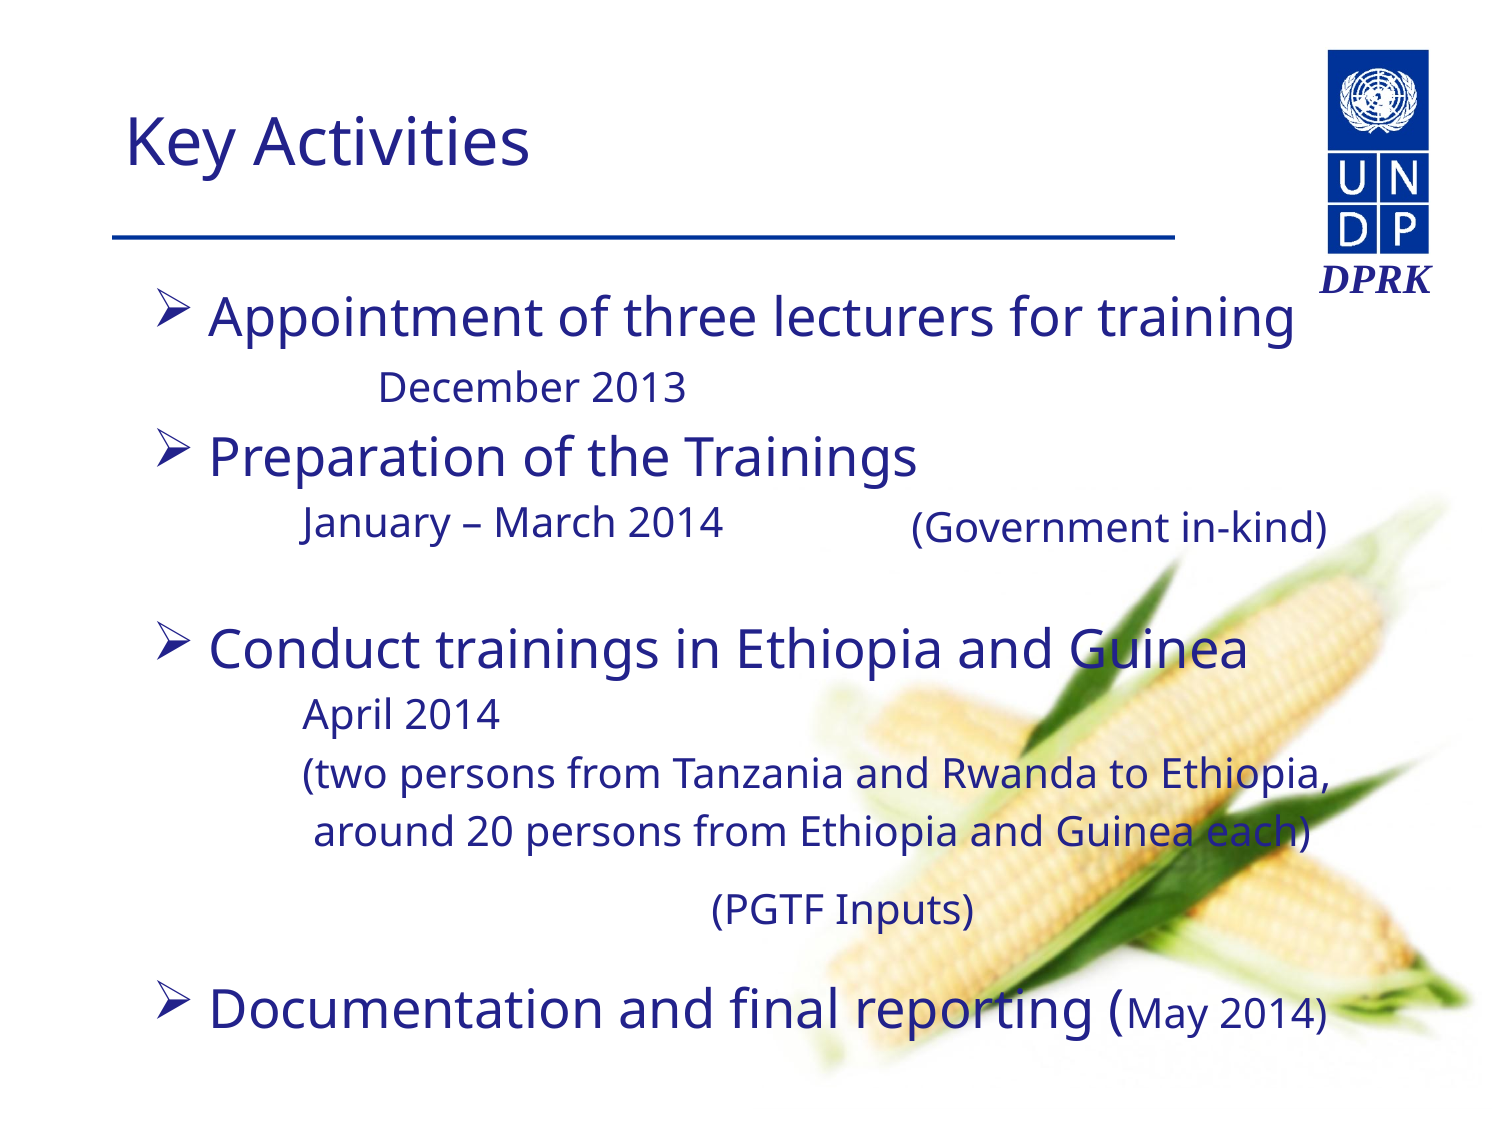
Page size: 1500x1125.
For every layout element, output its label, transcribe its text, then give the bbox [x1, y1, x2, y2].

title Key Activities [75, 45, 1425, 233]
picture [1325, 47, 1431, 244]
picture [762, 487, 1482, 1088]
list Appointment of three lecturers for training December 2013 Preparation of the Trainings January – March 2014 Conduct trainings in Ethiopia and Guinea April 2014 (two persons from Tanzania and Rwanda to Ethiopia, around 20 persons from Ethiopia and Guinea each) Documentation and final reporting (May 2014) [137, 275, 1425, 950]
text_box DPRK [1304, 244, 1446, 309]
text_box (PGTF Inputs) [674, 875, 757, 940]
